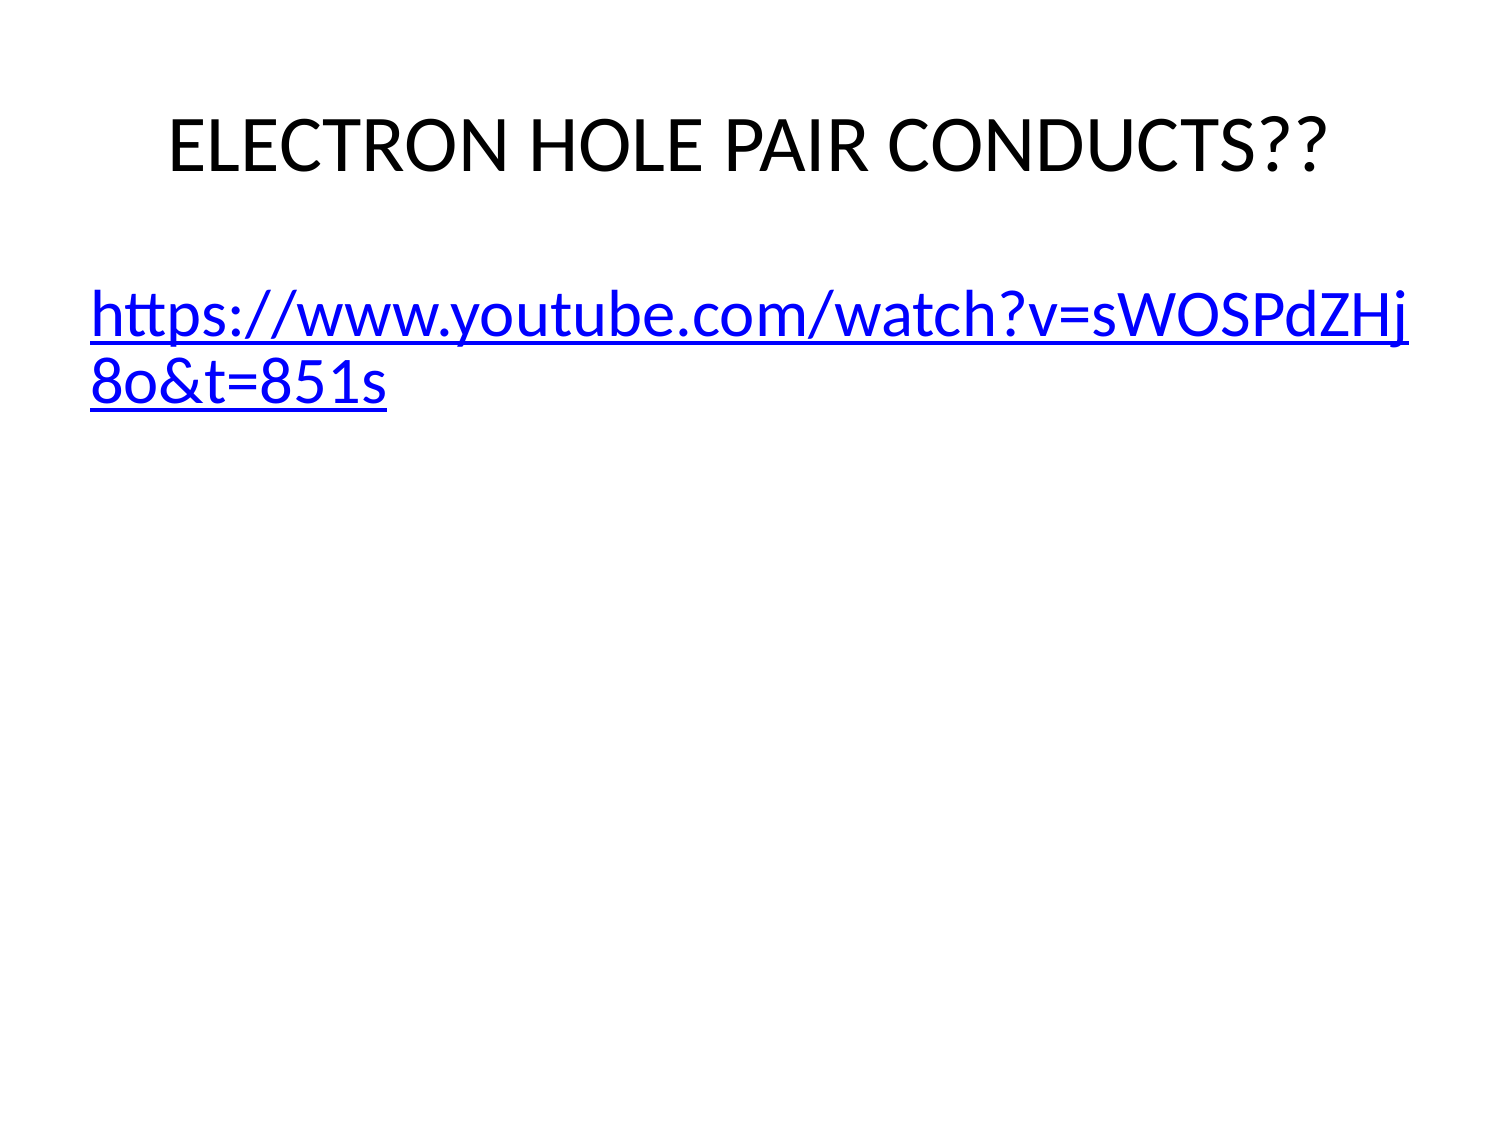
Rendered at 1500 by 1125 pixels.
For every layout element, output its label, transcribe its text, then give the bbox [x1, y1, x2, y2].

title ELECTRON HOLE PAIR CONDUCTS?? [75, 45, 1425, 233]
list https://www.youtube.com/watch?v=sWOSPdZHj8o&t=851s [75, 262, 1425, 1005]
